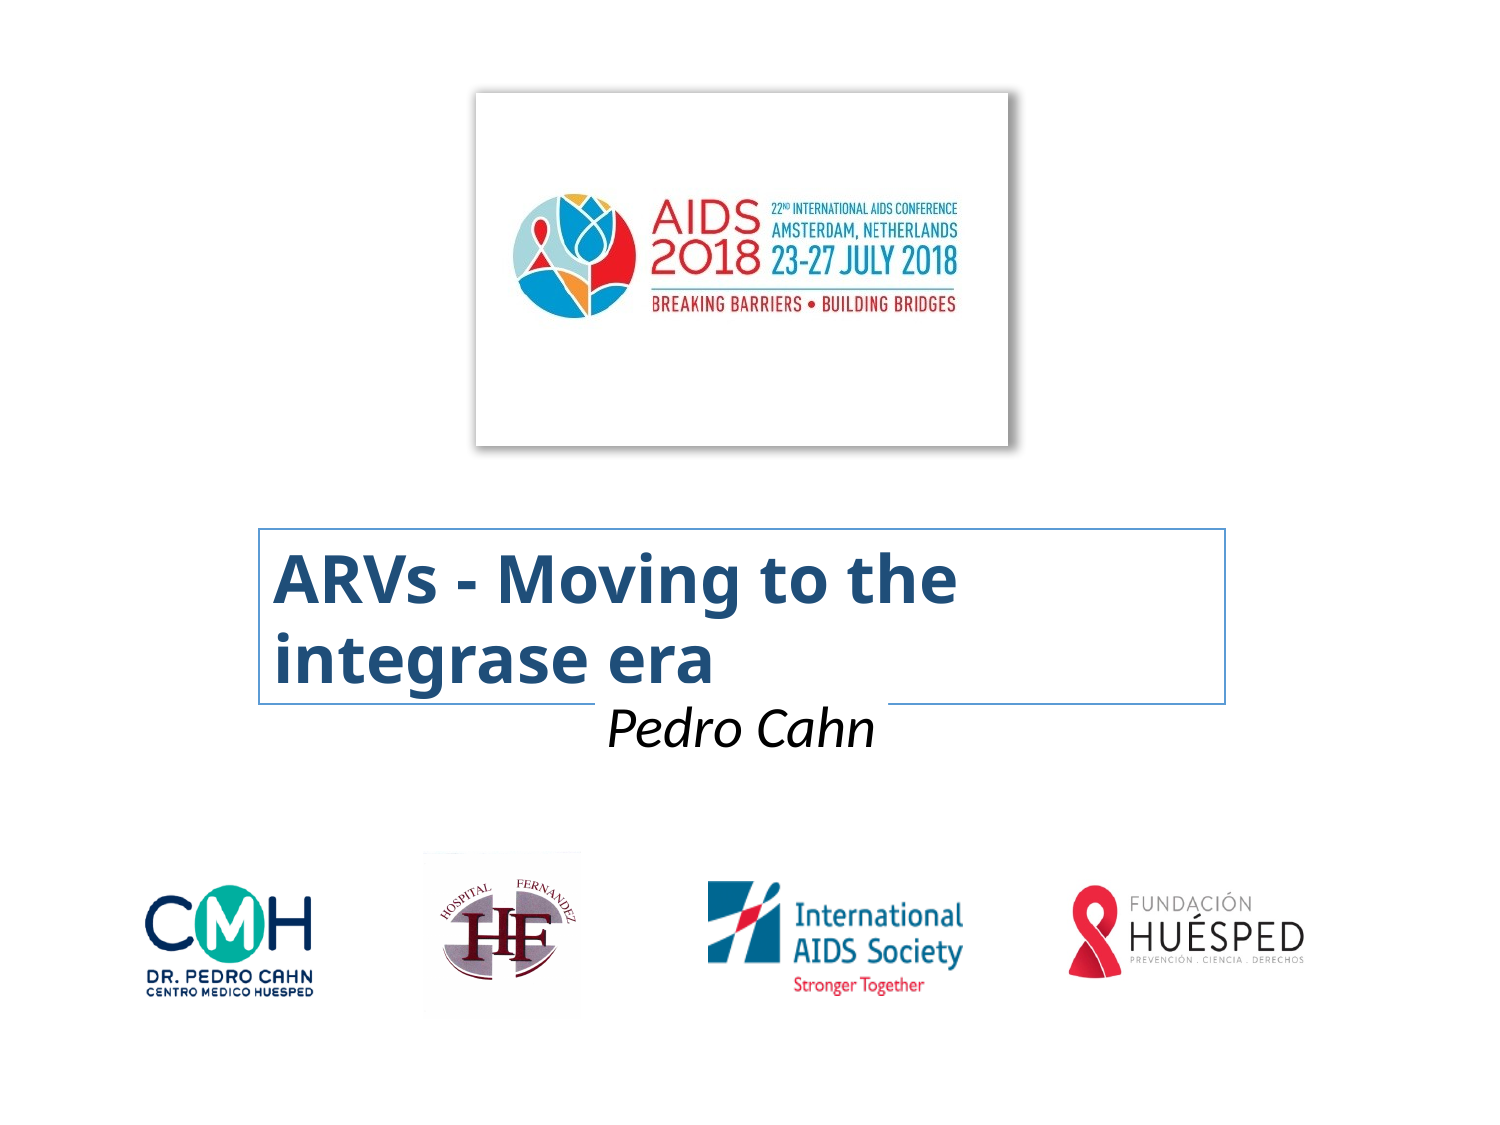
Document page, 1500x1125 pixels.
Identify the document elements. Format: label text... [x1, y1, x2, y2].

picture [475, 93, 1008, 446]
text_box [128, 683, 1317, 1020]
text_box ARVs - Moving to the integrase era [258, 528, 1226, 683]
